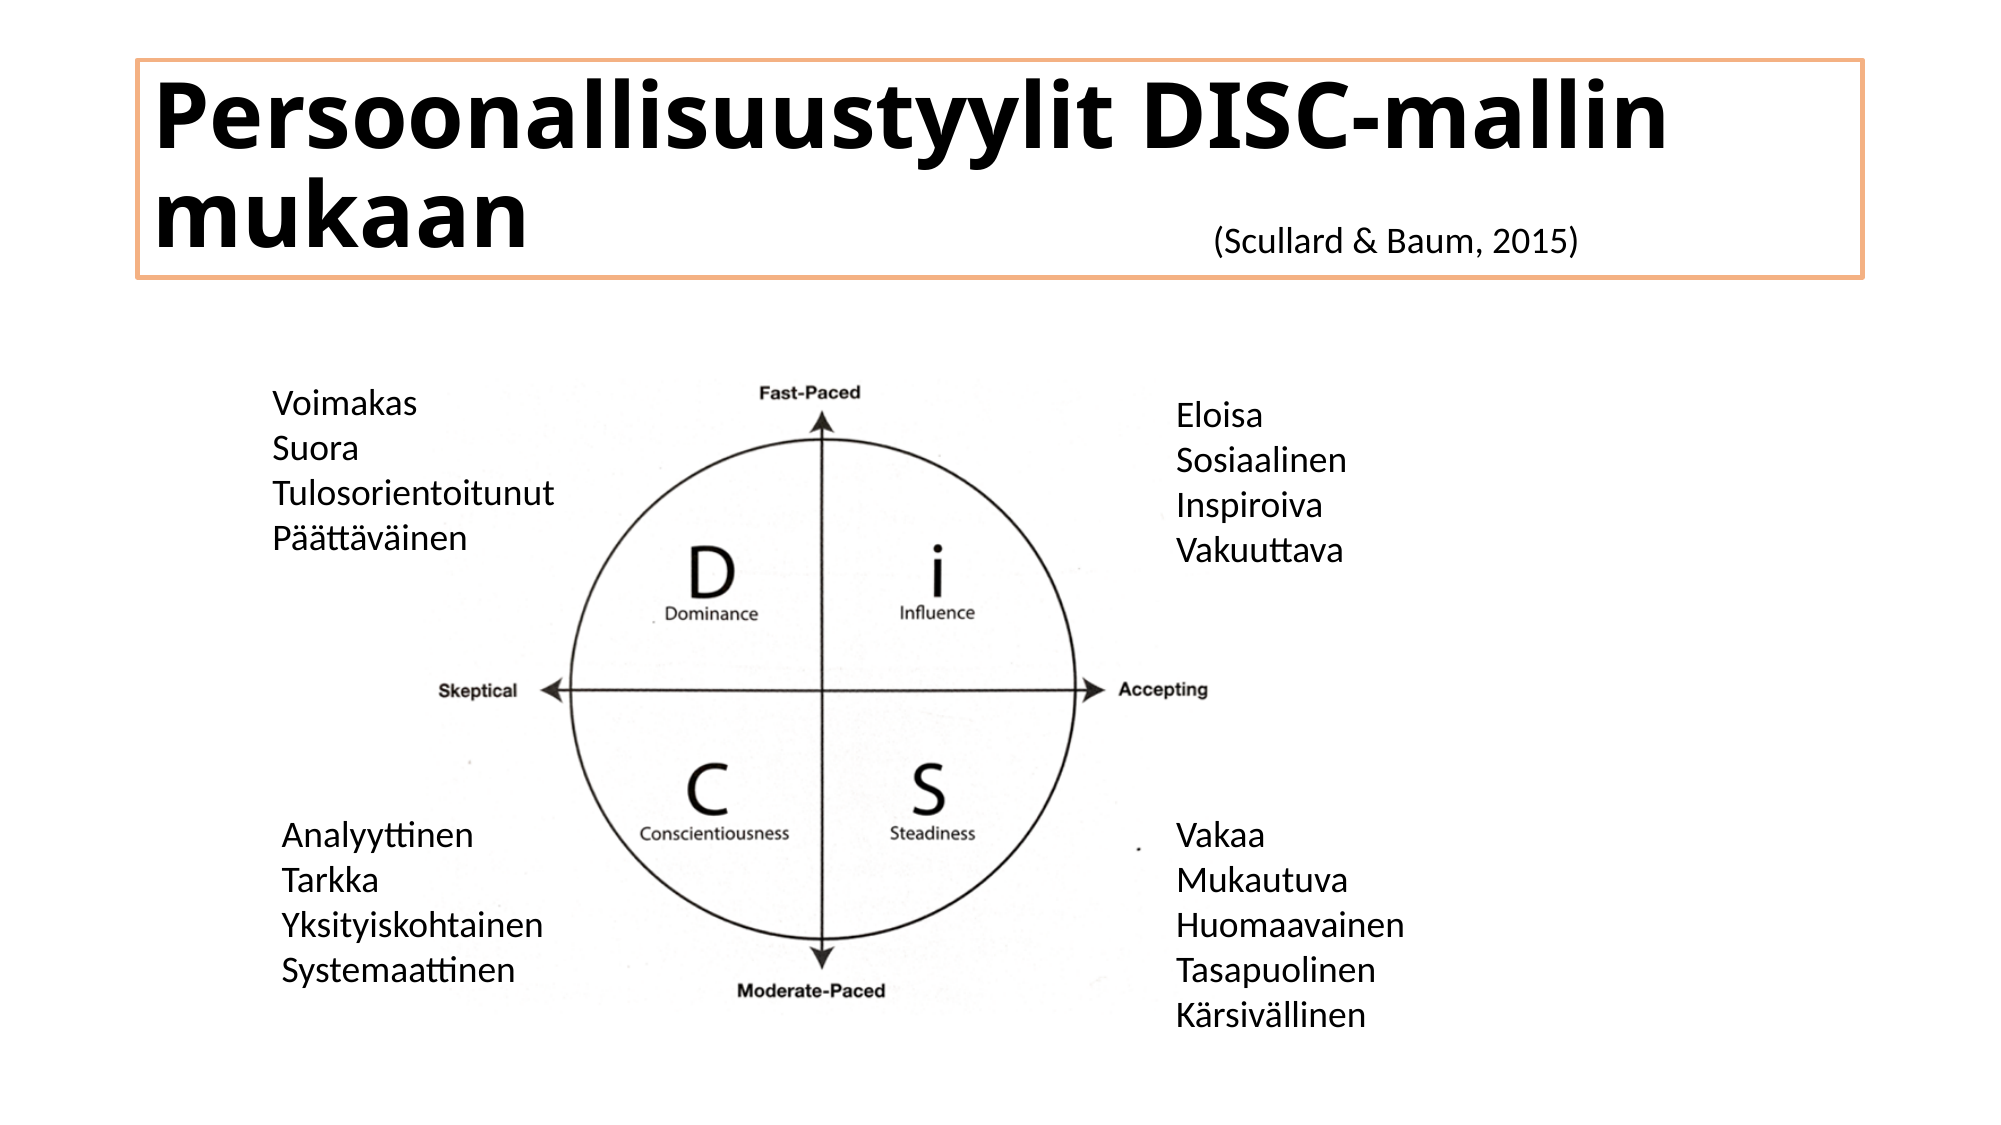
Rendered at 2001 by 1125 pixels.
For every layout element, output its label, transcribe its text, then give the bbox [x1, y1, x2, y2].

text_box Voimakas Suora Tulosorientoitunut Päättäväinen [257, 370, 359, 565]
text_box (Scullard & Baum, 2015) [1198, 208, 1799, 269]
text_box Eloisa Sosiaalinen Inspiroiva Vakuuttava [1319, 382, 1480, 578]
text_box Vakaa Mukautuva Huomaavainen Tasapuolinen Kärsivällinen [1319, 803, 1480, 1043]
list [359, 321, 1319, 1055]
title Persoonallisuustyylit DISC-mallin mukaan [137, 59, 1863, 278]
text_box Analyyttinen Tarkka Yksityiskohtainen Systemaattinen [266, 803, 359, 998]
